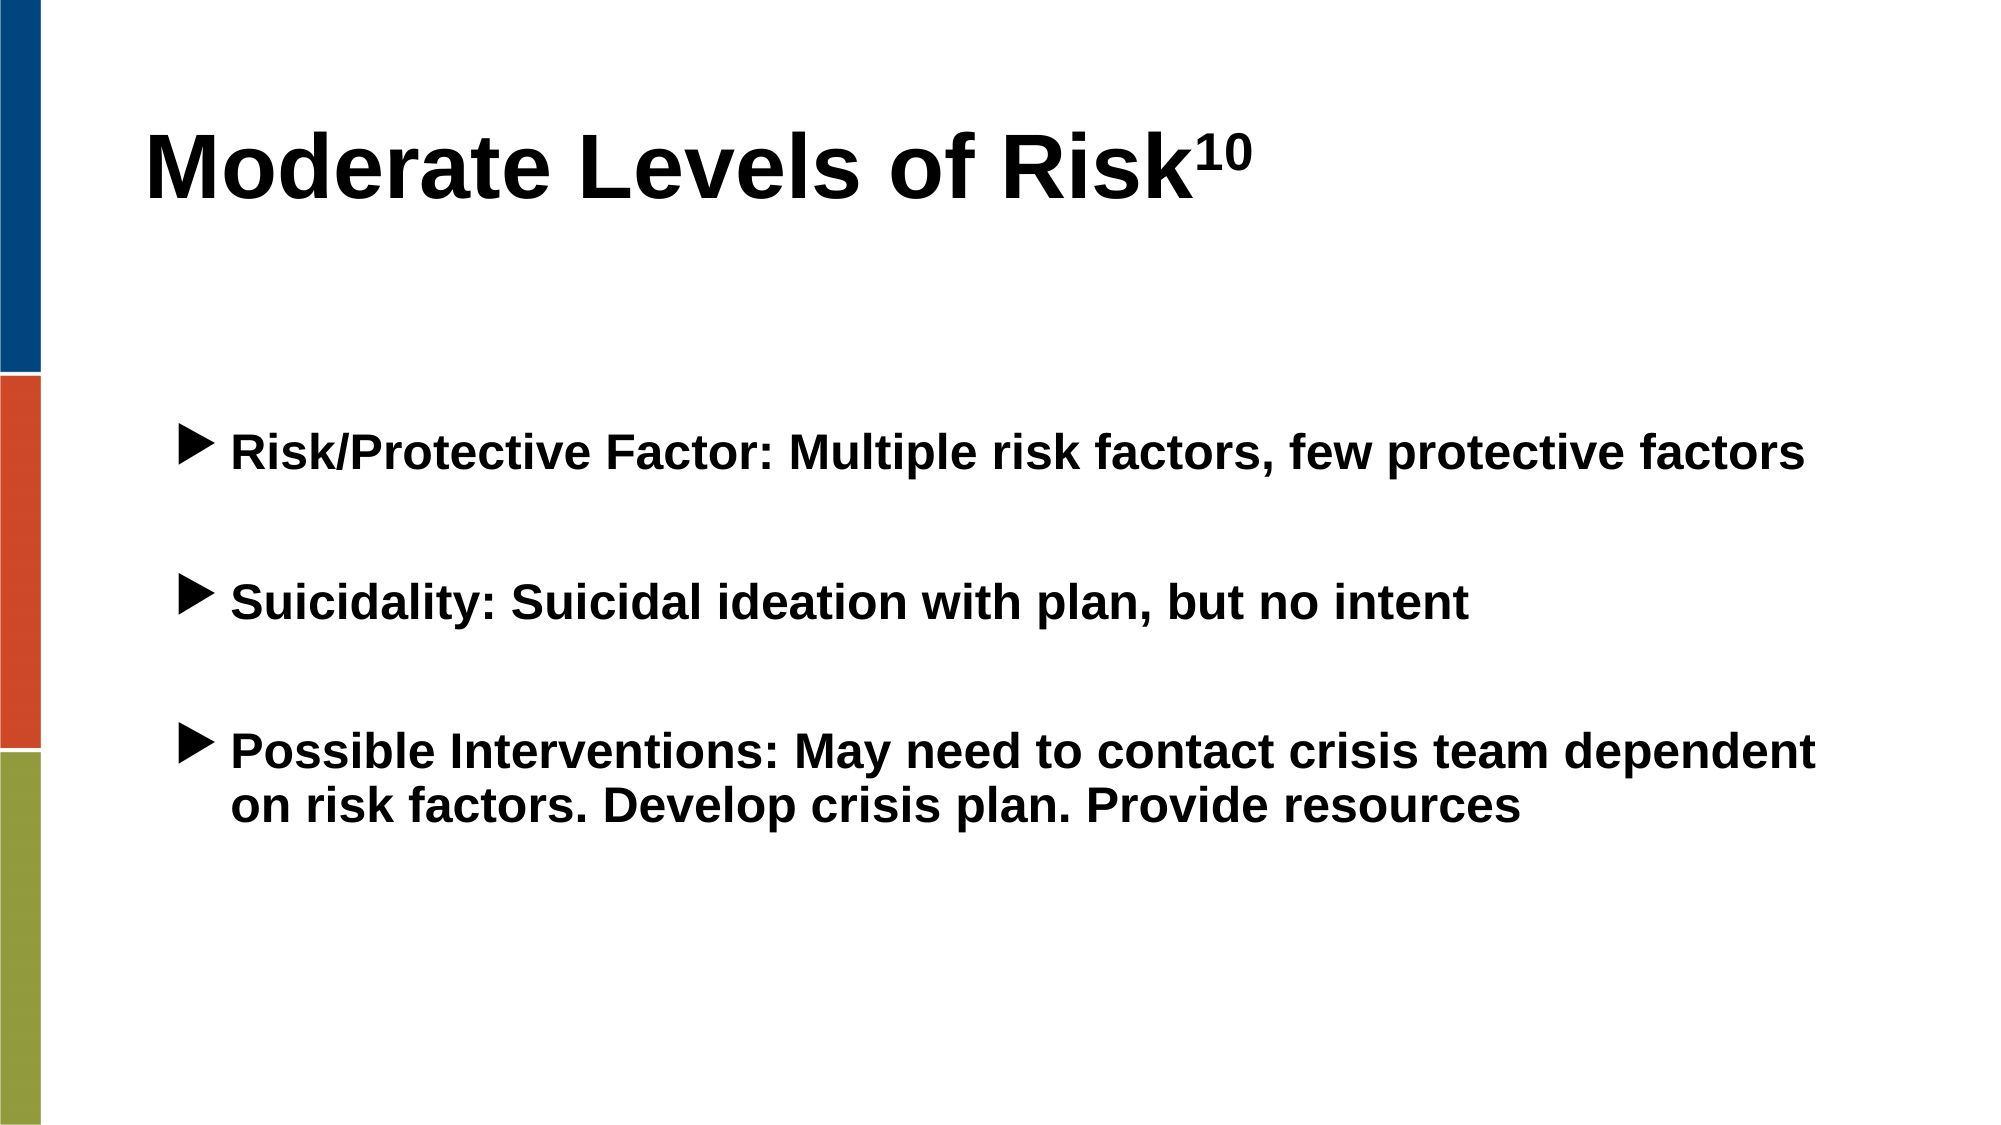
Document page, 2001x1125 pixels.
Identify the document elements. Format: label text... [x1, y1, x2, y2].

title Moderate Levels of Risk10 [136, 59, 1863, 278]
text_box Risk/Protective Factor: Multiple risk factors, few protective factors Suicidality: Suicidal ideation with plan, but no intent Possible Interventions: May need to contact crisis team dependent on risk factors. Develop crisis plan. Provide resources [166, 332, 1892, 929]
picture [1, 0, 40, 1124]
